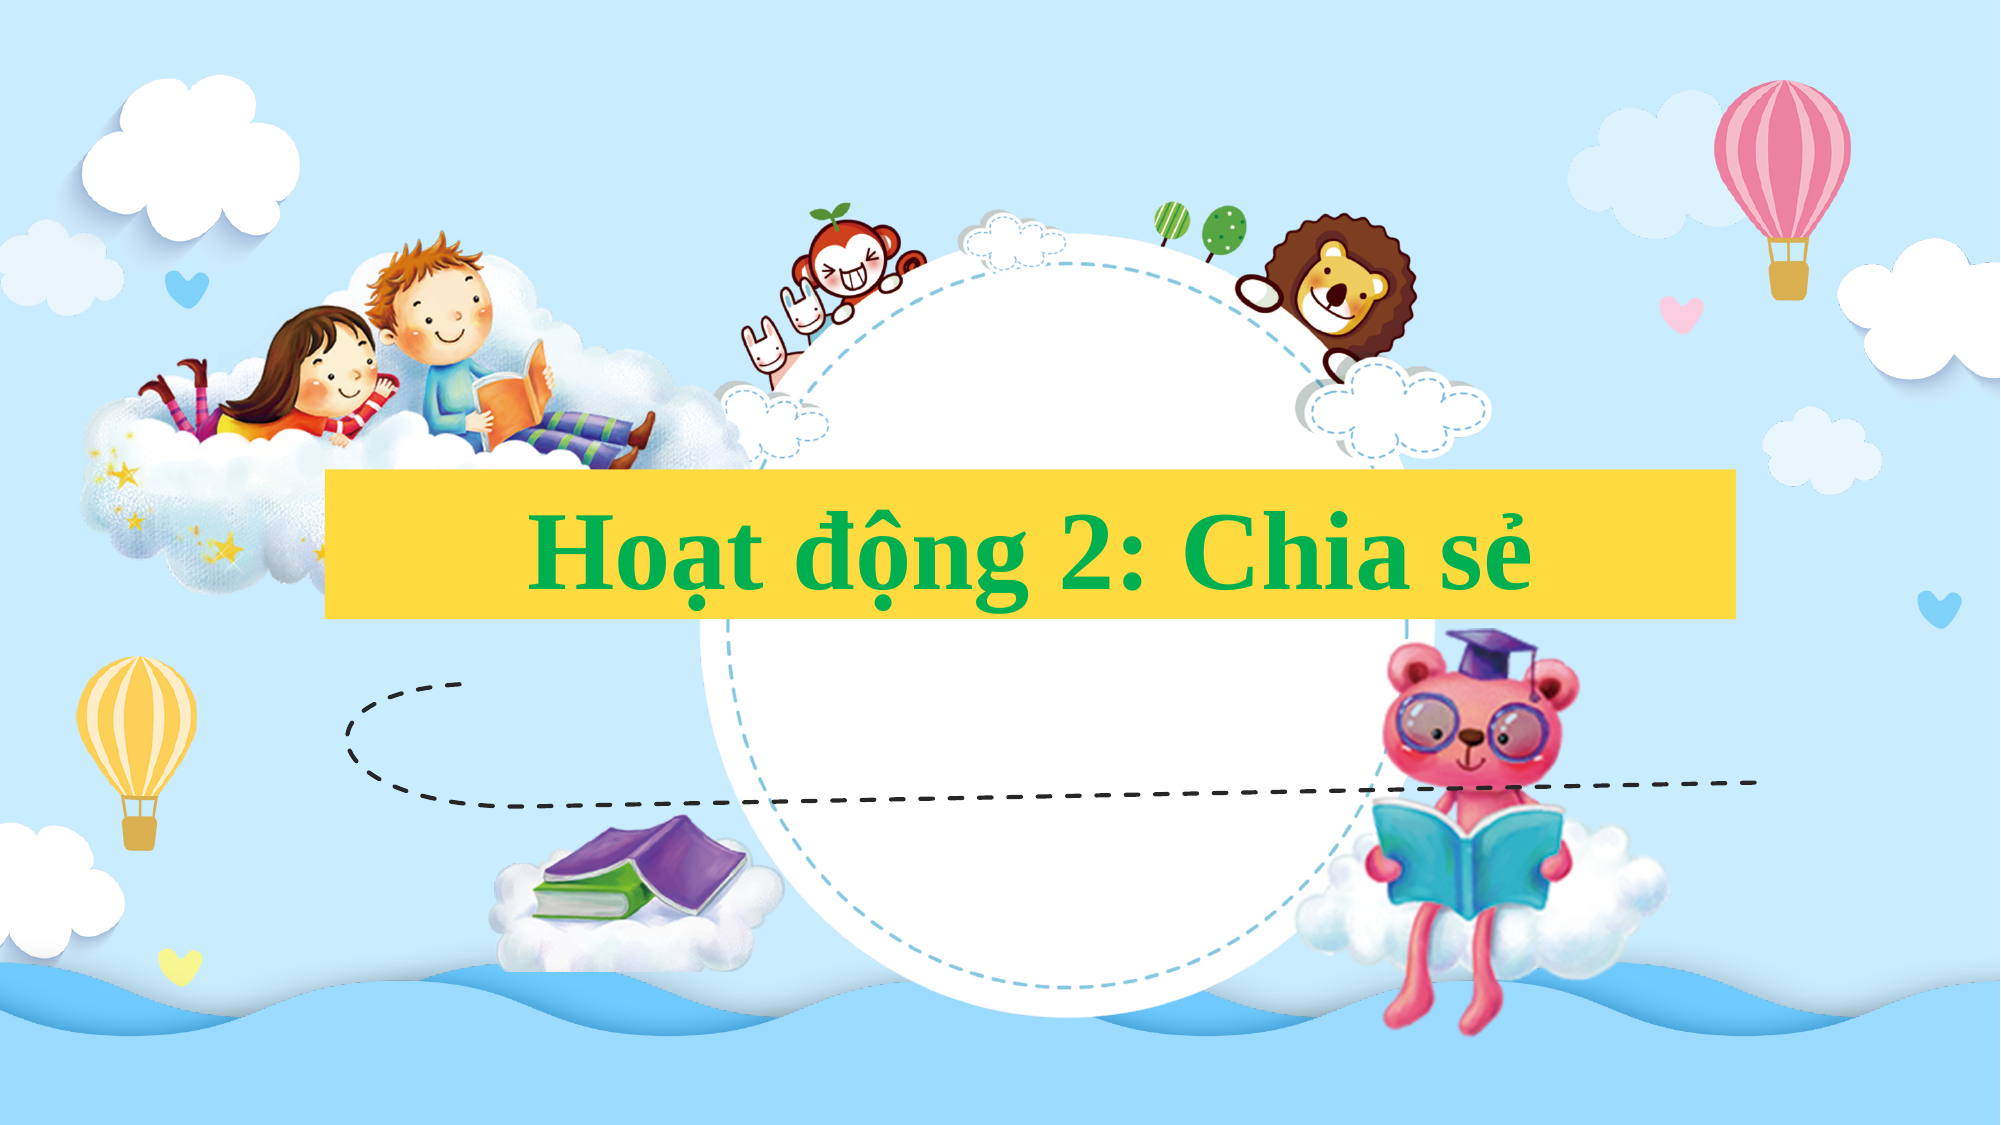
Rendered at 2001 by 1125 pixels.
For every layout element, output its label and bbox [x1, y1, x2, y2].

text_box [324, 469, 1759, 807]
picture [0, 0, 2000, 1125]
